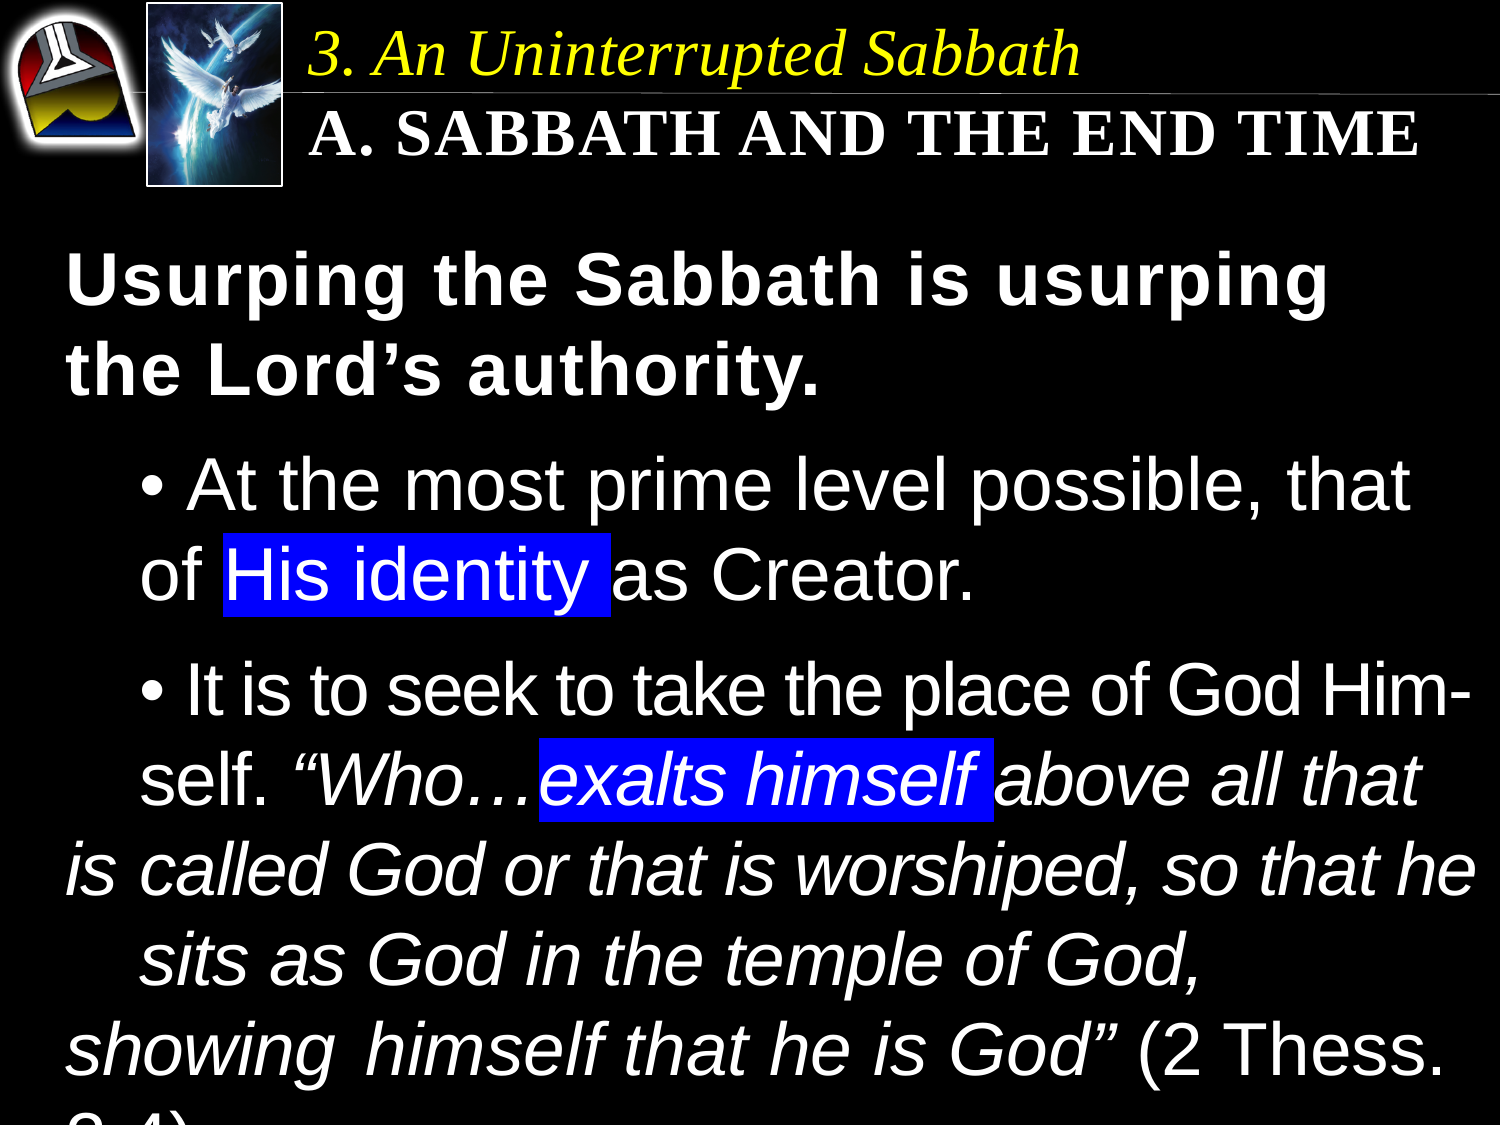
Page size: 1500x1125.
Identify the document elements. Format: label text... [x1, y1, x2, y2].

text_box 3. An Uninterrupted Sabbath a. Sabbath and the End Time [287, 1, 1500, 176]
text_box Usurping the Sabbath is usurping the Lord’s authority. • At the most prime level possible, that of His identity as Creator. • It is to seek to take the place of God Him- self. “Who…exalts himself above all that is called God or that is worshiped, so that he sits as God in the temple of God, showing himself that he is God” (2 Thess. 2:4). [5, 222, 1500, 1125]
picture [0, 0, 157, 159]
picture [148, 4, 281, 185]
